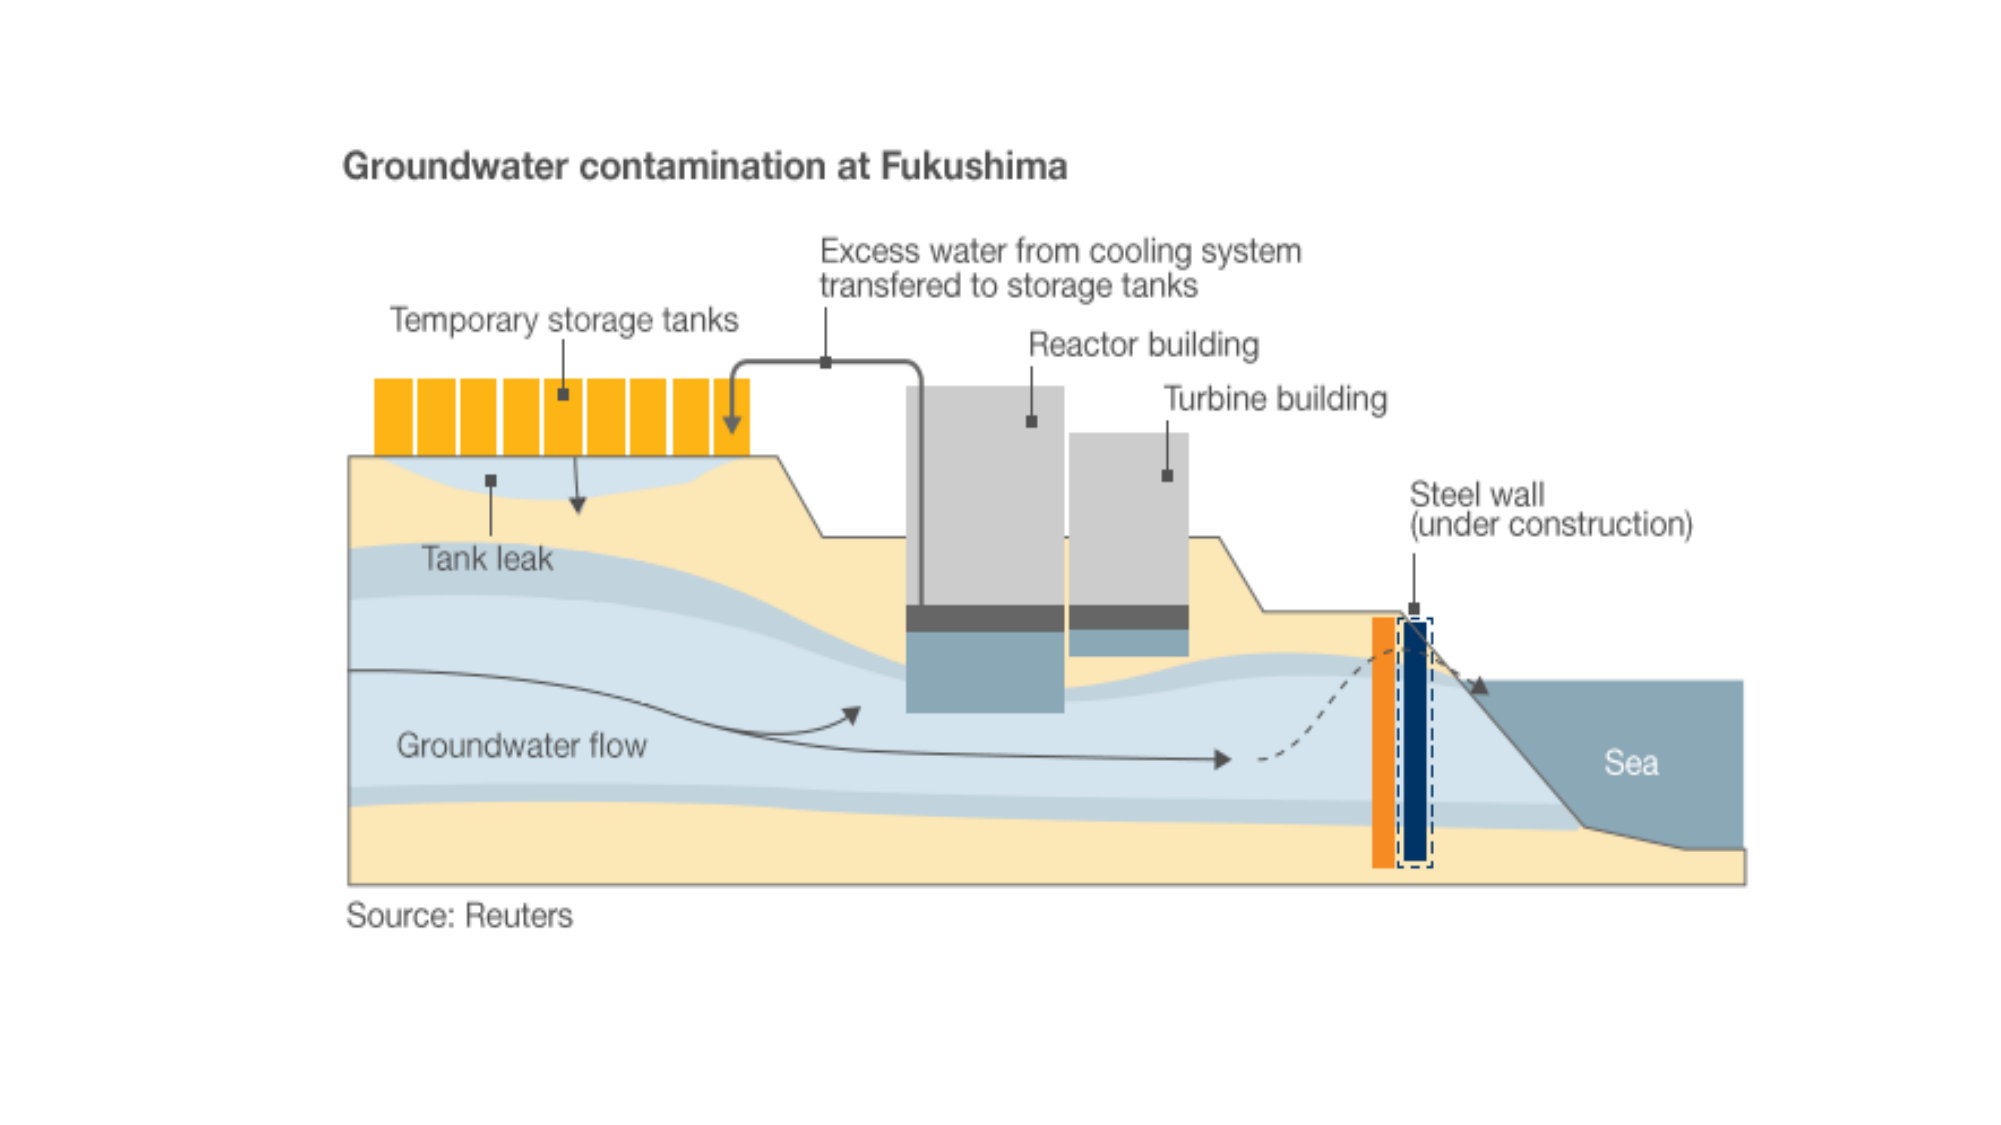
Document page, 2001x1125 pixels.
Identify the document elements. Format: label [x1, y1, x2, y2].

picture [341, 138, 1753, 943]
